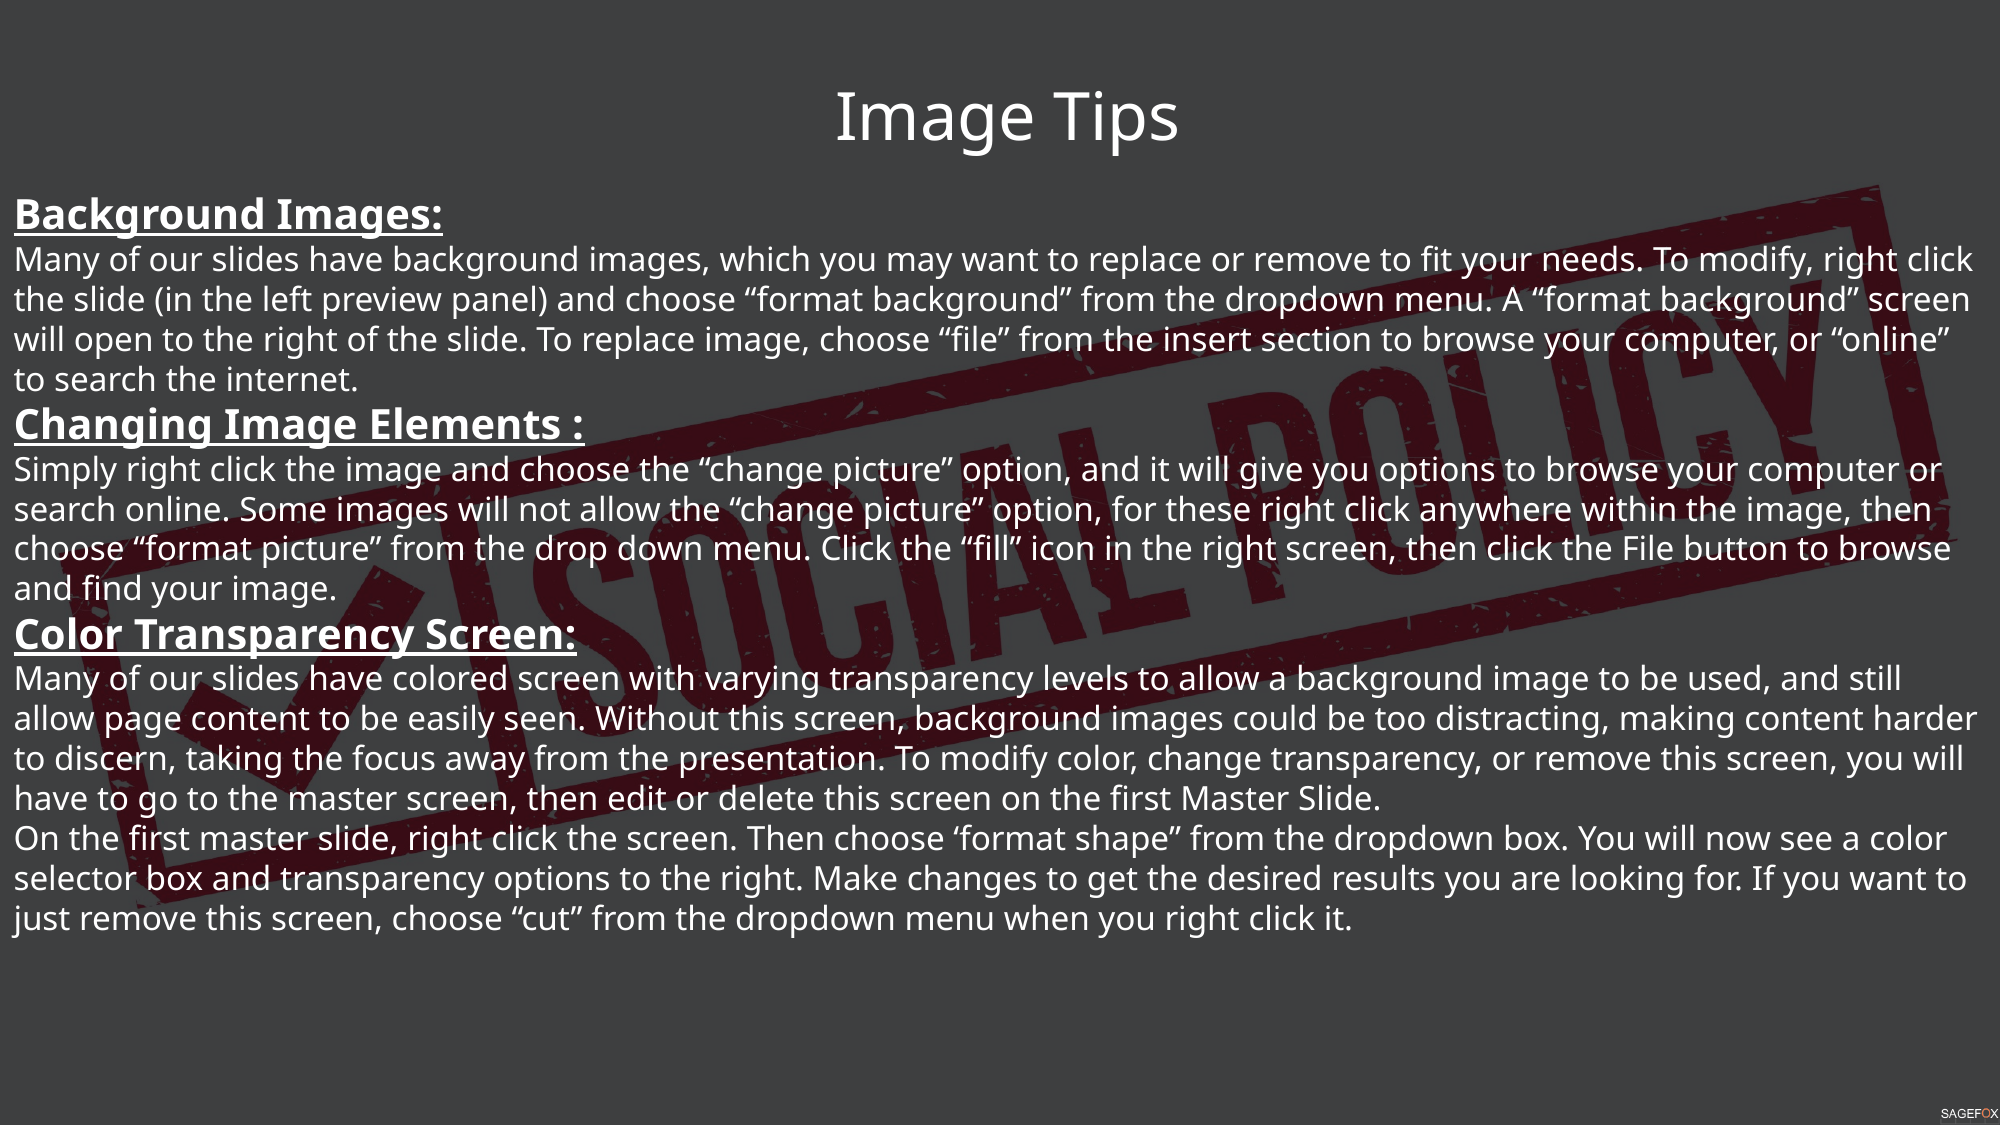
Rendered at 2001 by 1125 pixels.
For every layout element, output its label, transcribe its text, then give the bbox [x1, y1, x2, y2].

text_box Background Images: Many of our slides have background images, which you may want to replace or remove to fit your needs. To modify, right click the slide (in the left preview panel) and choose “format background” from the dropdown menu. A “format background” screen will open to the right of the slide. To replace image, choose “file” from the insert section to browse your computer, or “online” to search the internet. Changing Image Elements : Simply right click the image and choose the “change picture” option, and it will give you options to browse your computer or search online. Some images will not allow the “change picture” option, for these right click anywhere within the image, then choose “format picture” from the drop down menu. Click the “fill” icon in the right screen, then click the File button to browse and find your image. Color Transparency Screen: Many of our slides have colored screen with varying transparency levels to allow a background image to be used, and still allow page content to be easily seen. Without this screen, background images could be too distracting, making content harder to discern, taking the focus away from the presentation. To modify color, change transparency, or remove this screen, you will have to go to the master screen, then edit or delete this screen on the first Master Slide. On the first master slide, right click the screen. Then choose ‘format shape” from the dropdown box. You will now see a color selector box and transparency options to the right. Make changes to get the desired results you are looking for. If you want to just remove this screen, choose “cut” from the dropdown menu when you right click it. [0, 0, 2000, 1125]
title Image Tips [597, 59, 1420, 177]
